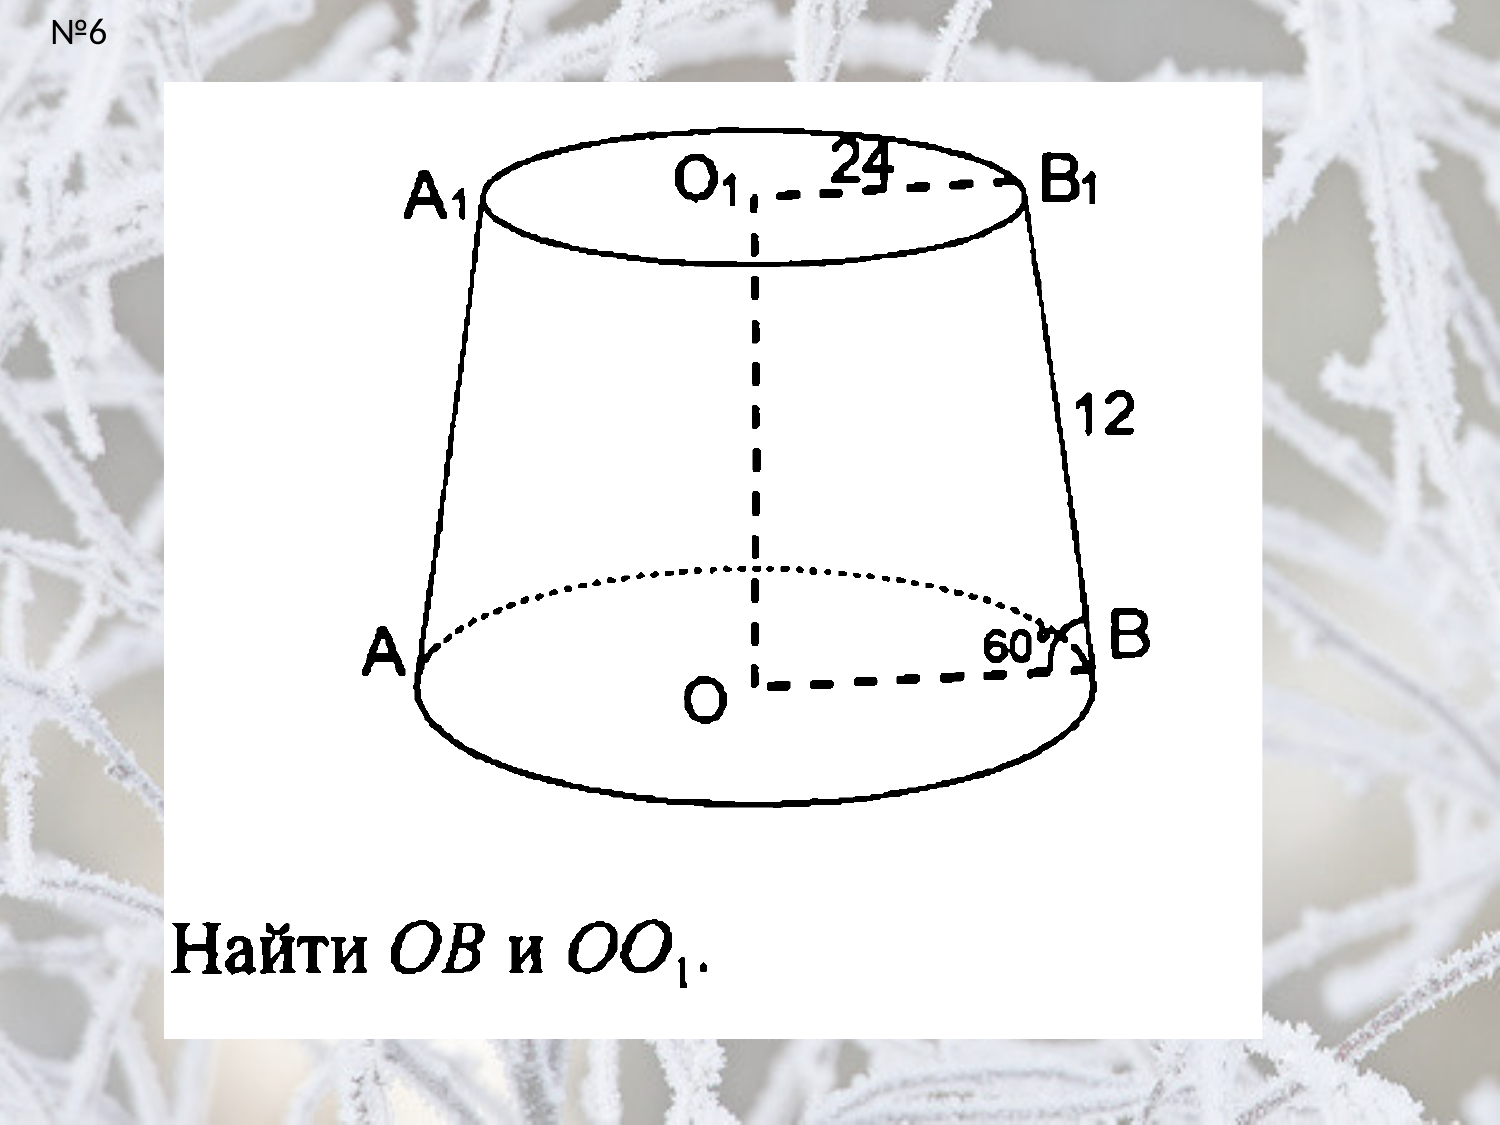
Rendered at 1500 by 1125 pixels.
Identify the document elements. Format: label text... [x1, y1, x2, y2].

text_box №6 [35, 0, 235, 60]
picture [163, 81, 1263, 1039]
